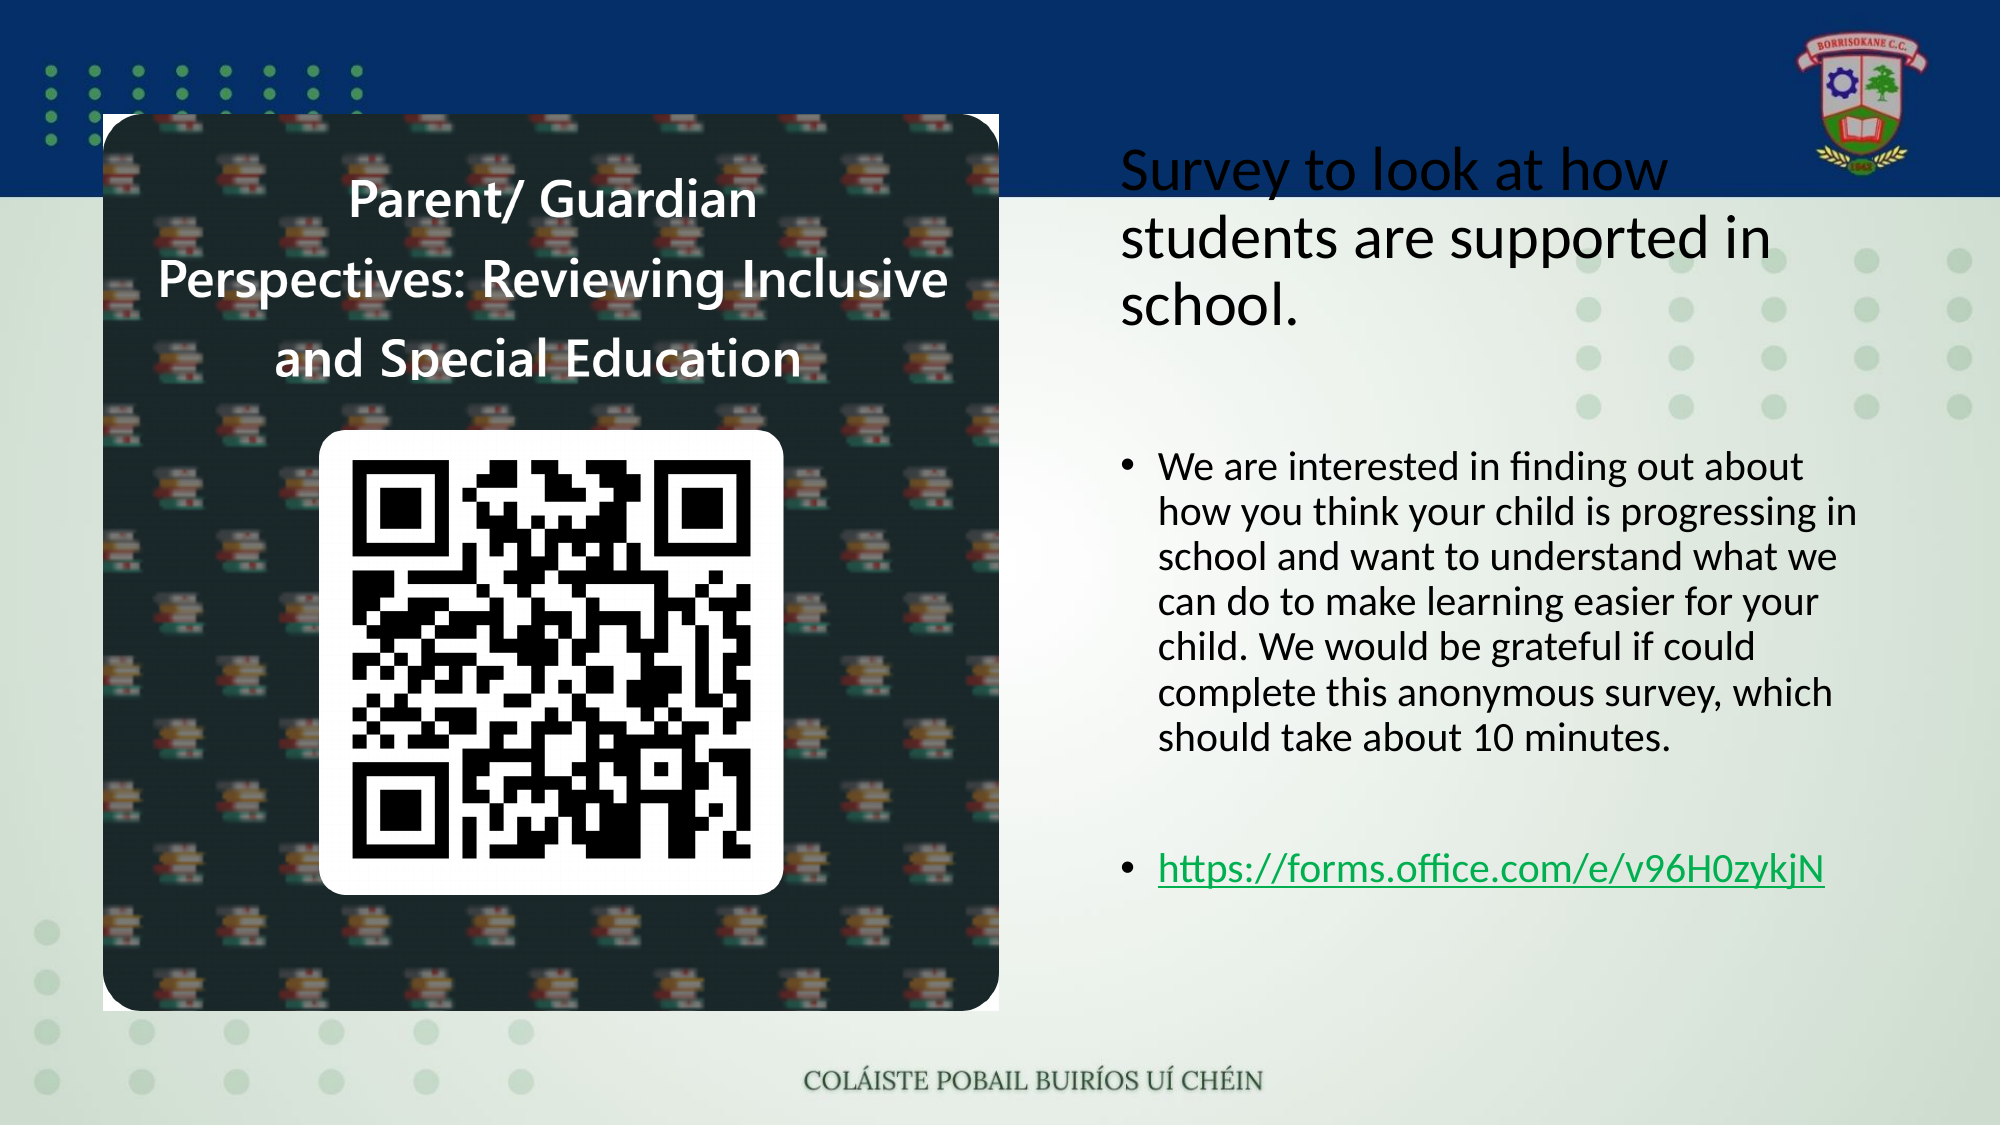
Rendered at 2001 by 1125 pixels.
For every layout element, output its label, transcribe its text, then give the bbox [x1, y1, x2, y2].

title Survey to look at how students are supported in school. [1105, 104, 1896, 347]
picture [0, 0, 2000, 1125]
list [103, 114, 999, 1011]
list We are interested in finding out about how you think your child is progressing in school and want to understand what we can do to make learning easier for your child. We would be grateful if could complete this anonymous survey, which should take about 10 minutes. https://forms.office.com/e/v96H0zykjN [1105, 437, 1896, 1020]
